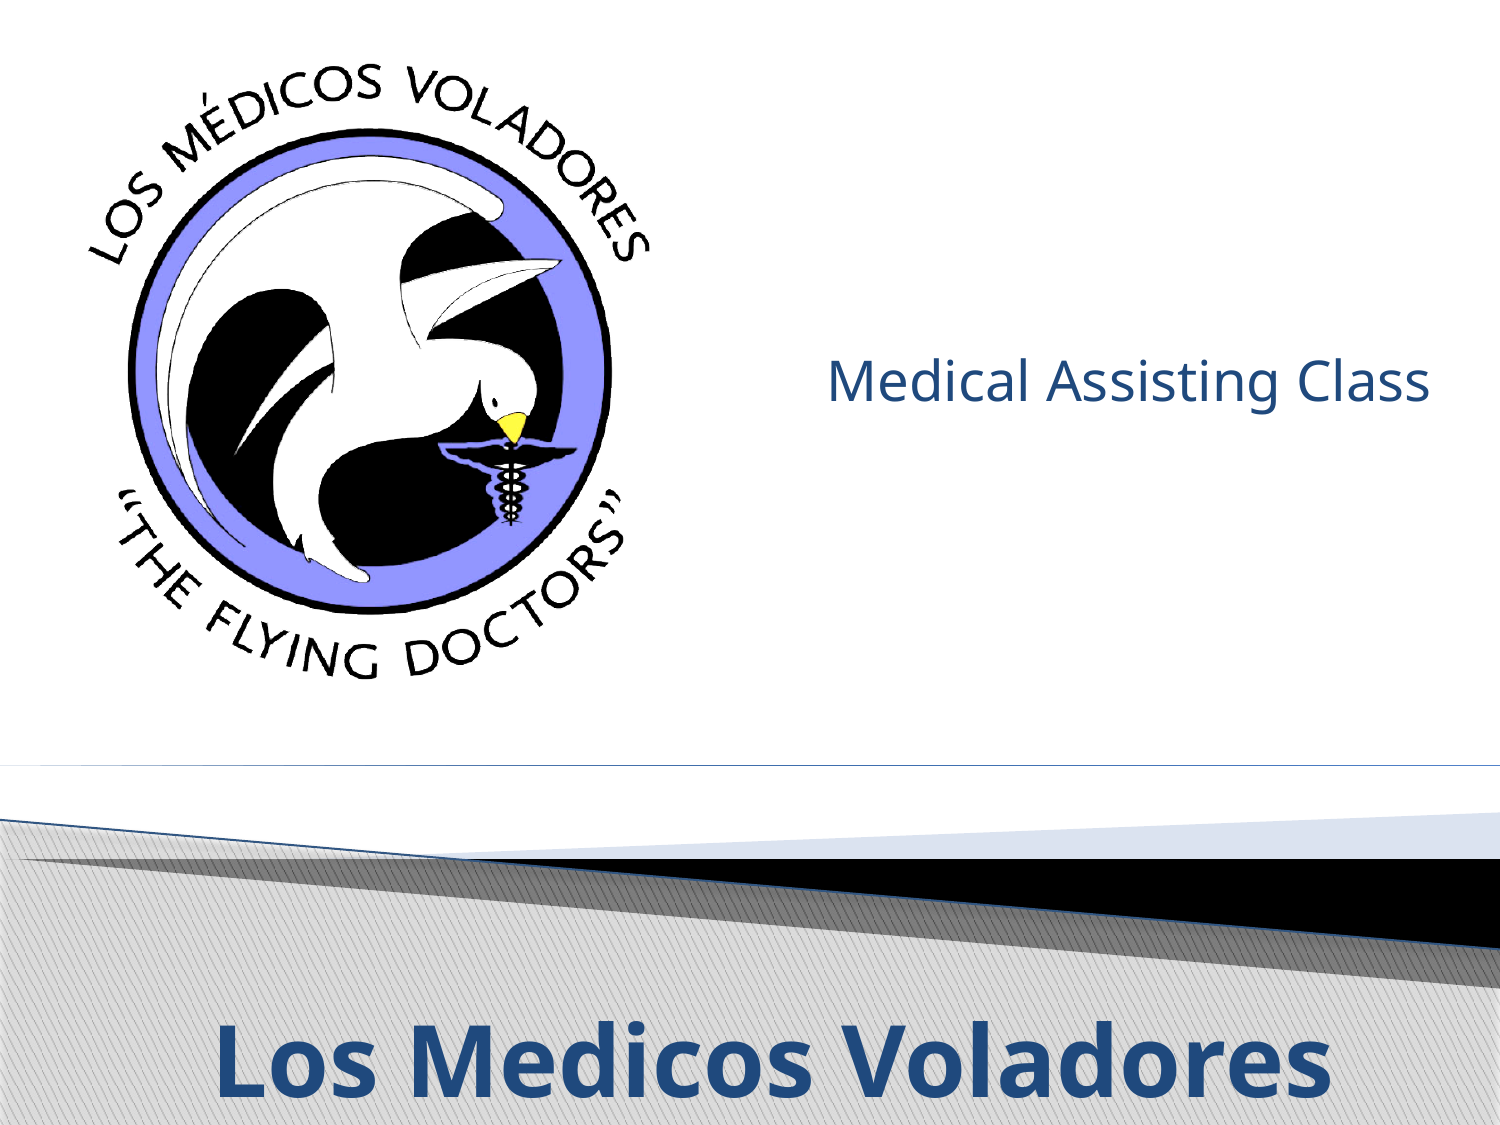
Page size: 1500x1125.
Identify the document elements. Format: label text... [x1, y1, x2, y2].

picture [87, 62, 650, 681]
picture [5, 859, 1332, 937]
title Los Medicos Voladores [75, 937, 1350, 1125]
subtitle Medical Assisting Class [737, 337, 1450, 450]
picture [1350, 938, 1500, 989]
